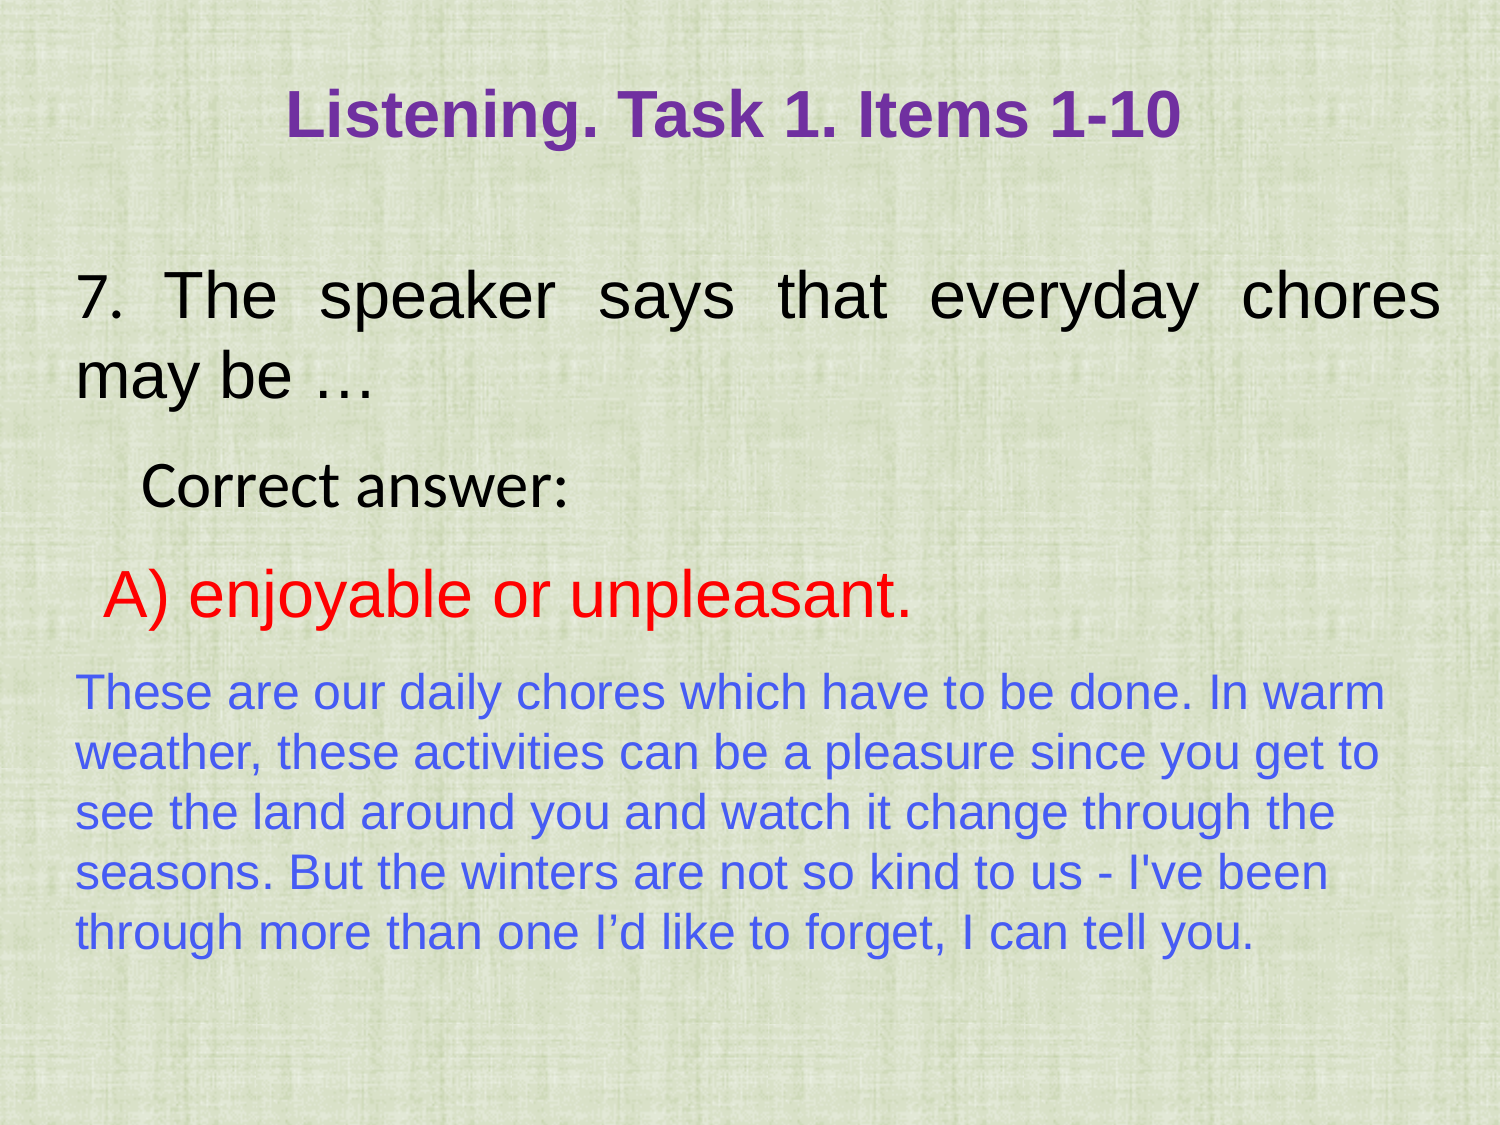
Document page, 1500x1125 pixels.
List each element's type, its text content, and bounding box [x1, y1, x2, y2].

text_box Listening. Task 1. Items 1-10 [75, 45, 1394, 177]
text_box 7. The speaker says that everyday chores may be … Correct answer: A) enjoyable or unpleasant. These are our daily chores which have to be done. In warm weather, these activities can be a pleasure since you get to see the land around you and watch it change through the seasons. But the winters are not so kind to us - I've been through more than one I’d like to forget, I can tell you. [75, 177, 1444, 1017]
